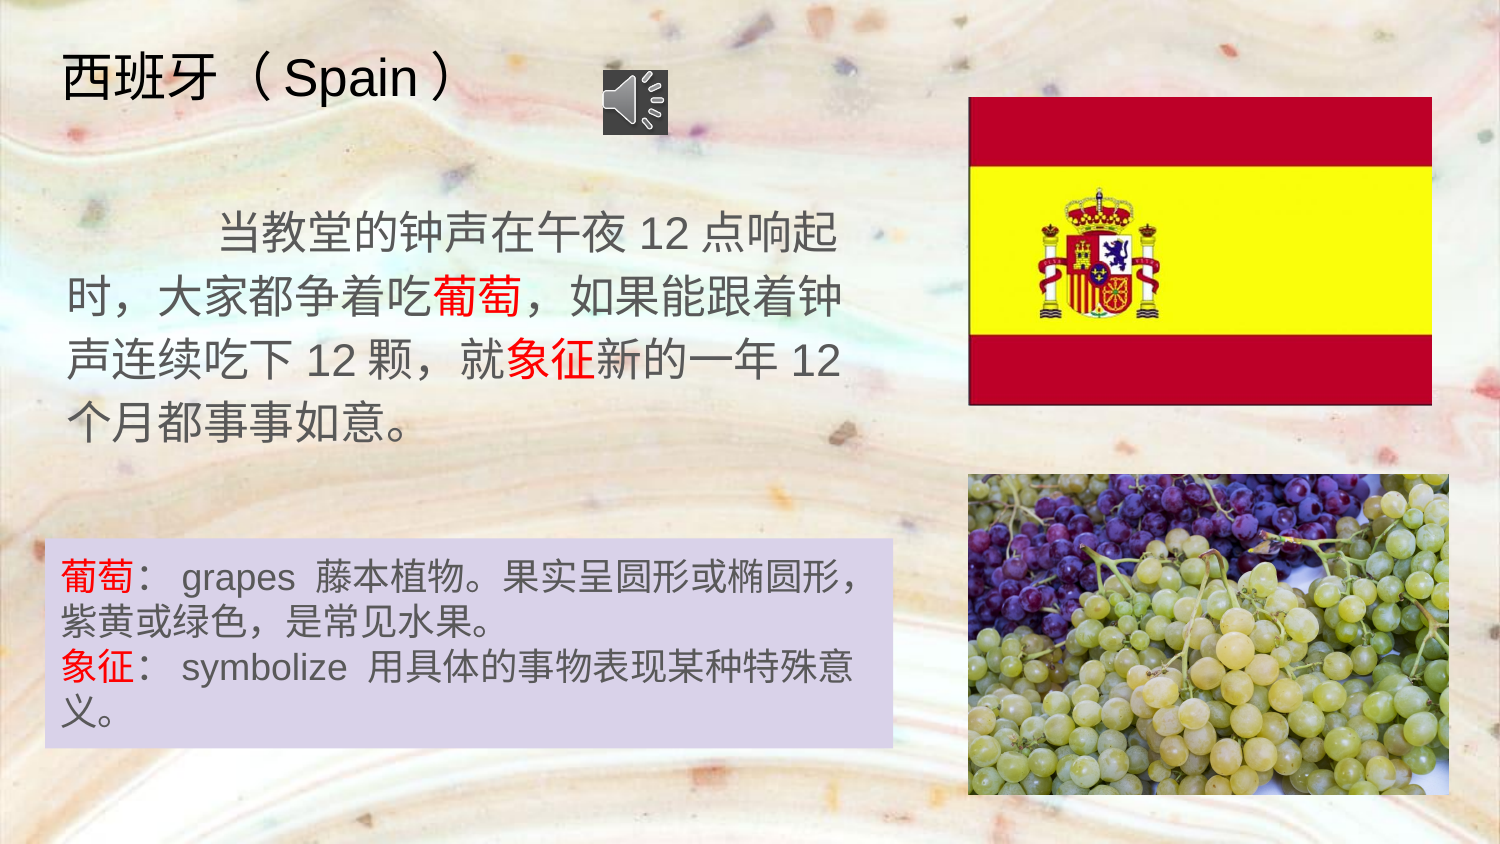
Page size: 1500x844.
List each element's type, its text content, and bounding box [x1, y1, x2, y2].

title 西班牙（Spain） [45, 28, 1443, 123]
text_box 葡萄：grapes 藤本植物。果实呈圆形或椭圆形，紫黄或绿色，是常见水果。 象征：symbolize 用具体的事物表现某种特殊意义。 [45, 538, 894, 749]
picture [0, 0, 1500, 844]
list 当教堂的钟声在午夜12点响起时，大家都争着吃葡萄，如果能跟着钟声连续吃下12颗，就象征新的一年12个月都事事如意。 [51, 181, 888, 515]
